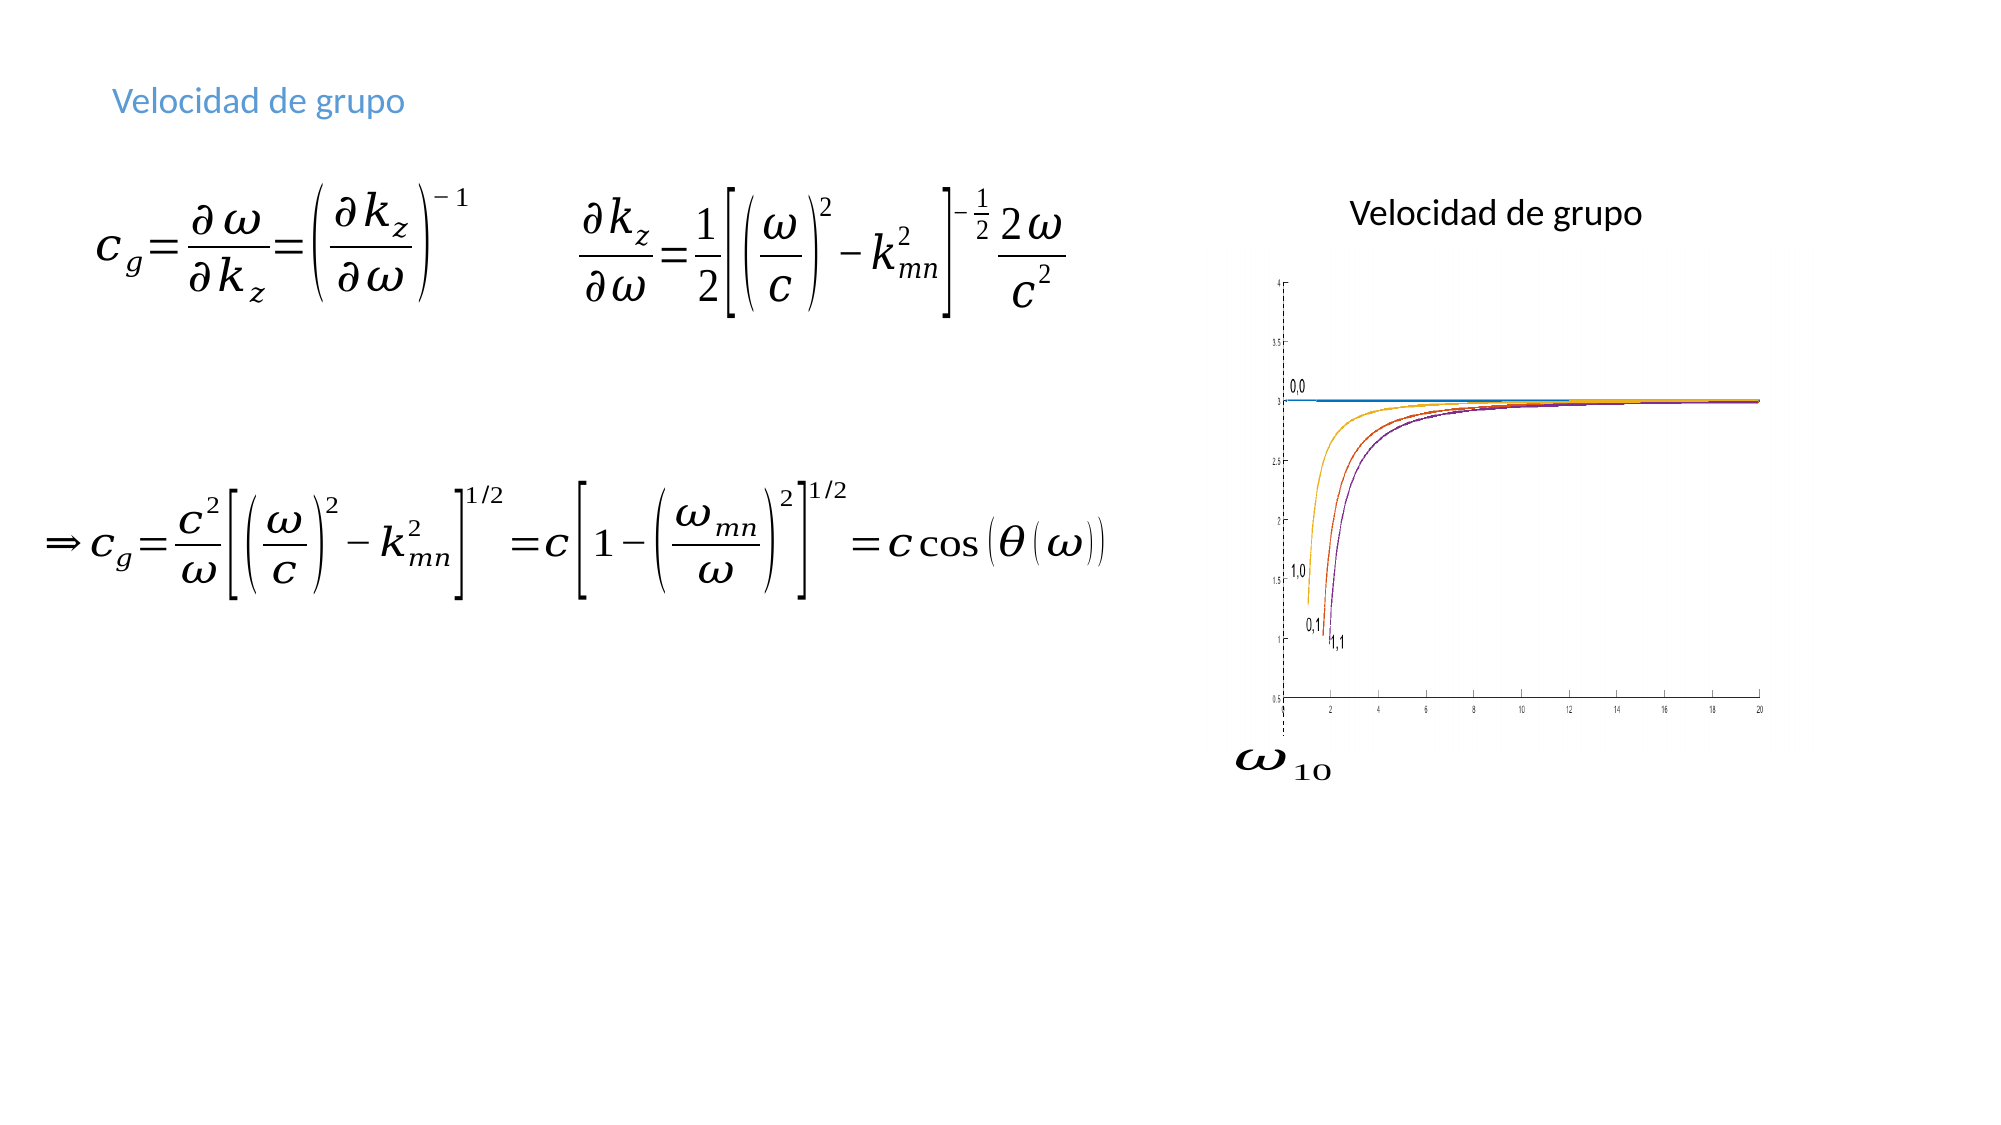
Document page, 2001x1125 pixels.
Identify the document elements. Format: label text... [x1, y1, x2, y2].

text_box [1203, 180, 1818, 786]
text_box Velocidad de grupo [97, 68, 421, 129]
